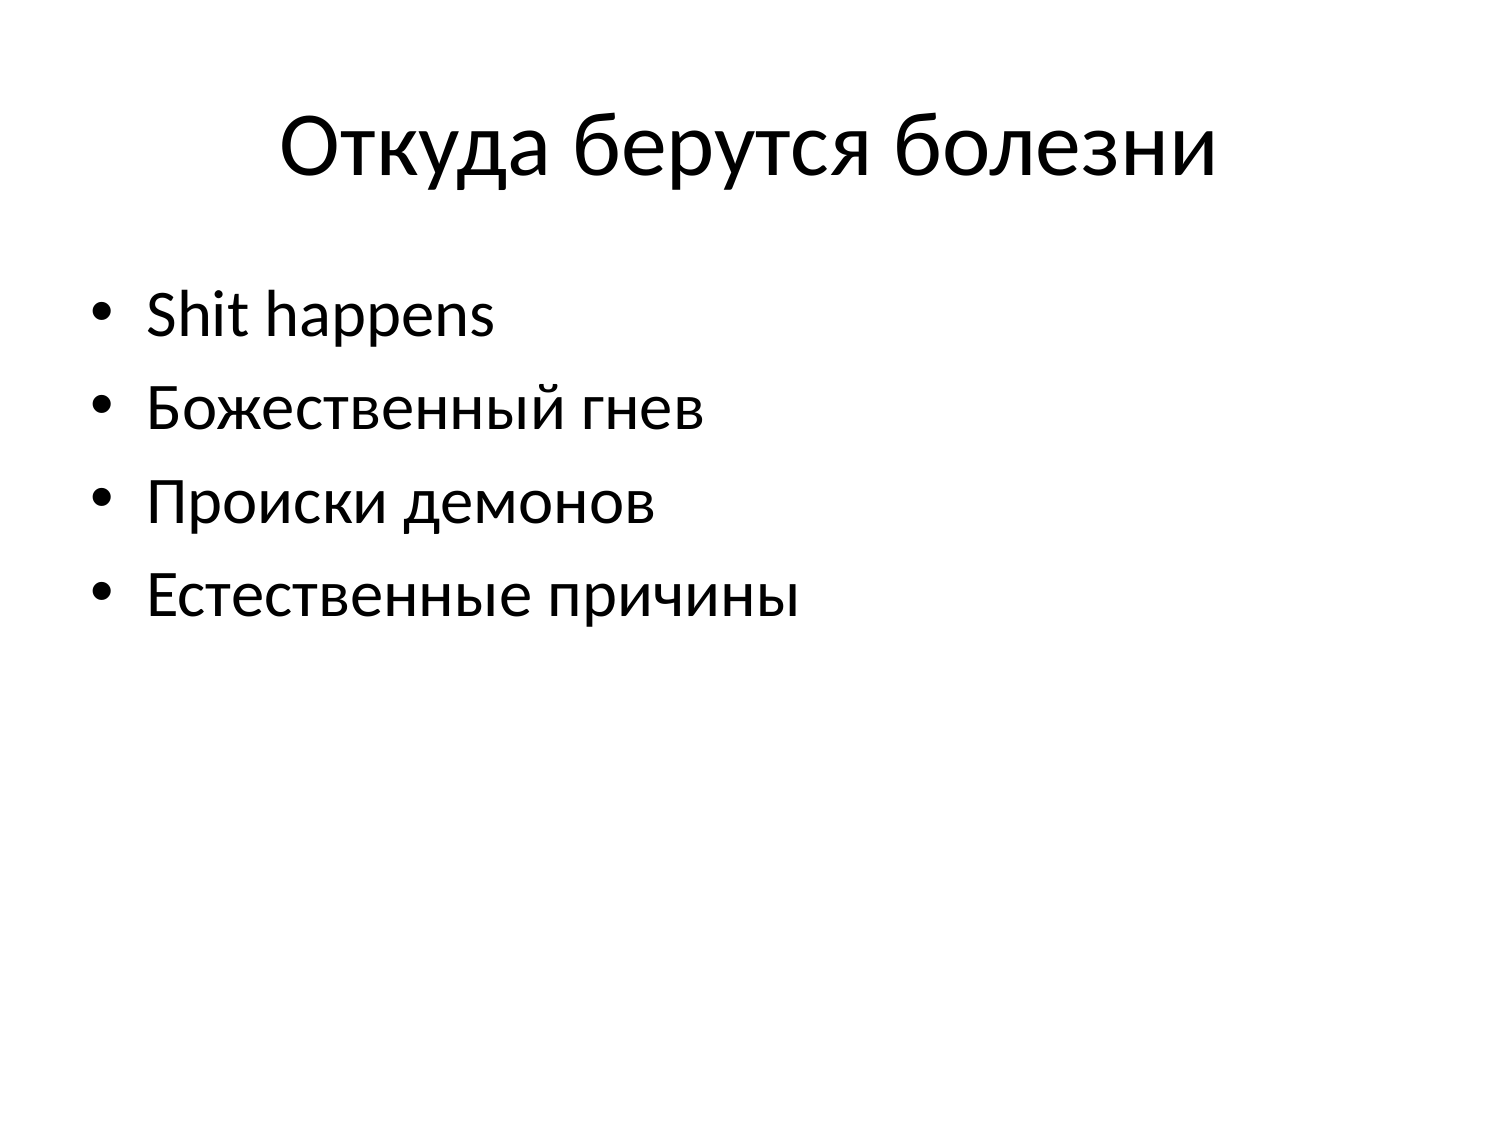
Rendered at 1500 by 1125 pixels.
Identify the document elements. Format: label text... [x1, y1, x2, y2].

list Shit happens Божественный гнев Происки демонов Естественные причины [75, 262, 1425, 1005]
title Откуда берутся болезни [75, 45, 1425, 233]
